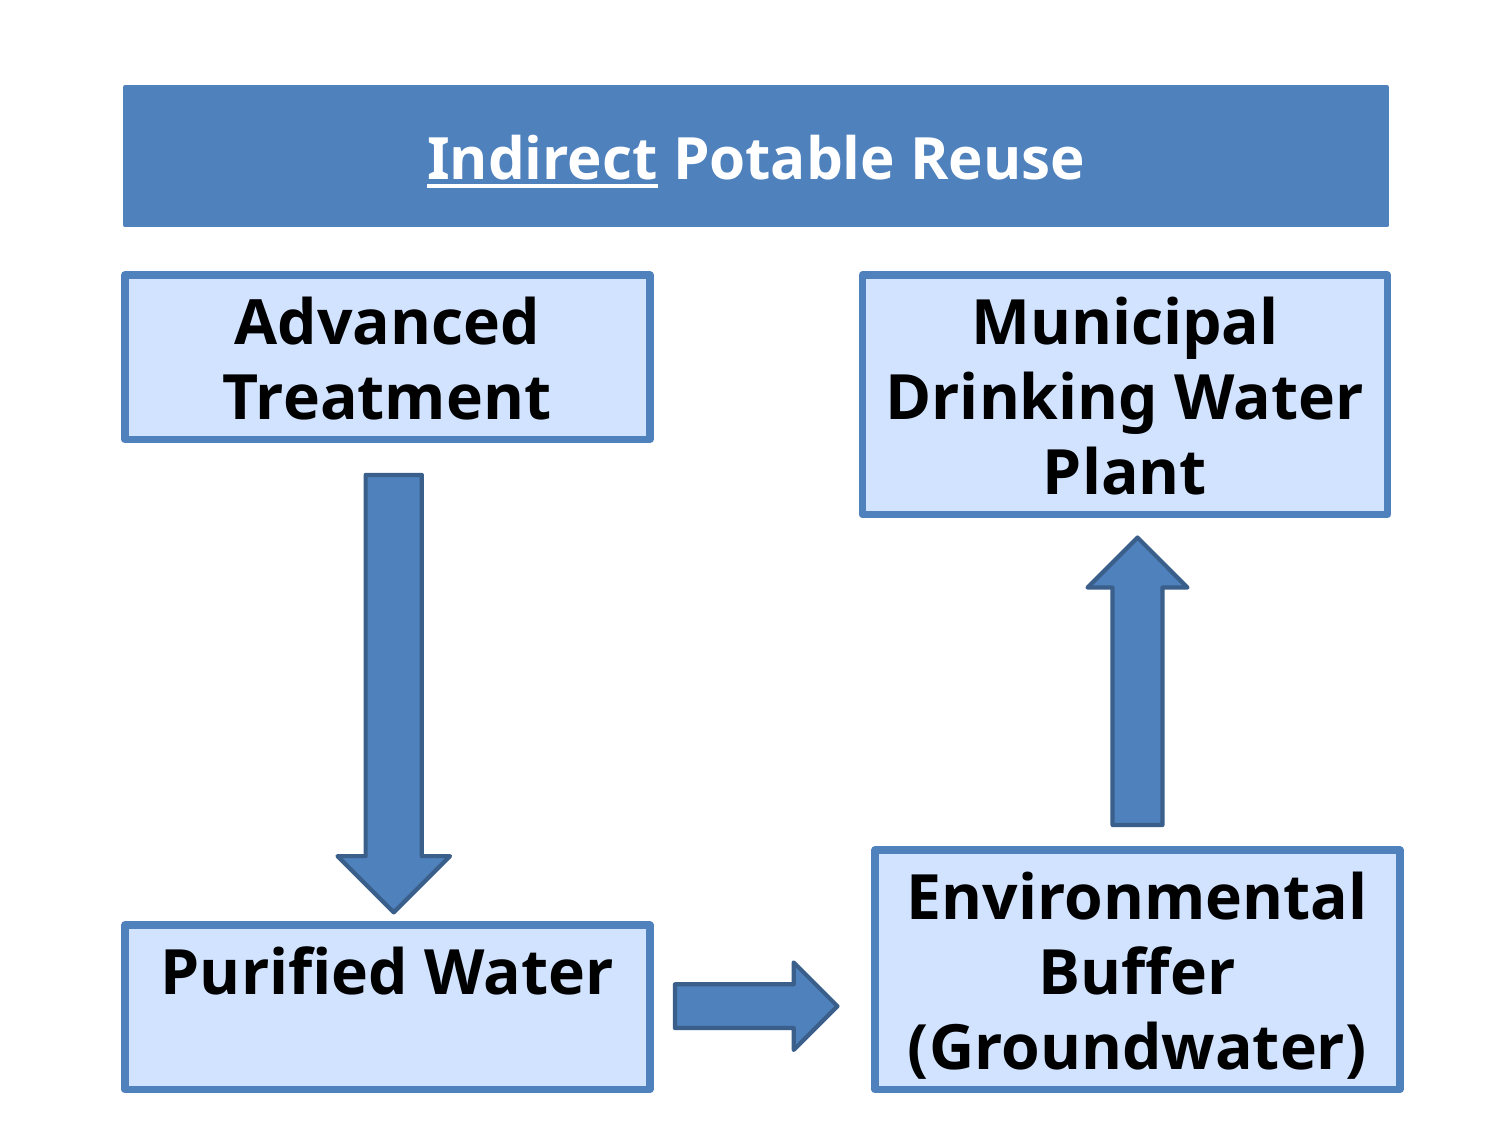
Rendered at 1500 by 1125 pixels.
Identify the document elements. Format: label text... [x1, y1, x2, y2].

text_box [672, 960, 840, 1052]
list [75, 287, 1425, 1030]
text_box Indirect Potable Reuse [123, 85, 1389, 227]
text_box Municipal Drinking Water Plant [860, 273, 1389, 517]
text_box Advanced Treatment [123, 273, 652, 442]
text_box Purified Water [123, 923, 652, 1092]
text_box [1085, 535, 1190, 828]
text_box Environmental Buffer (Groundwater) [873, 848, 1402, 1092]
text_box [335, 472, 452, 915]
